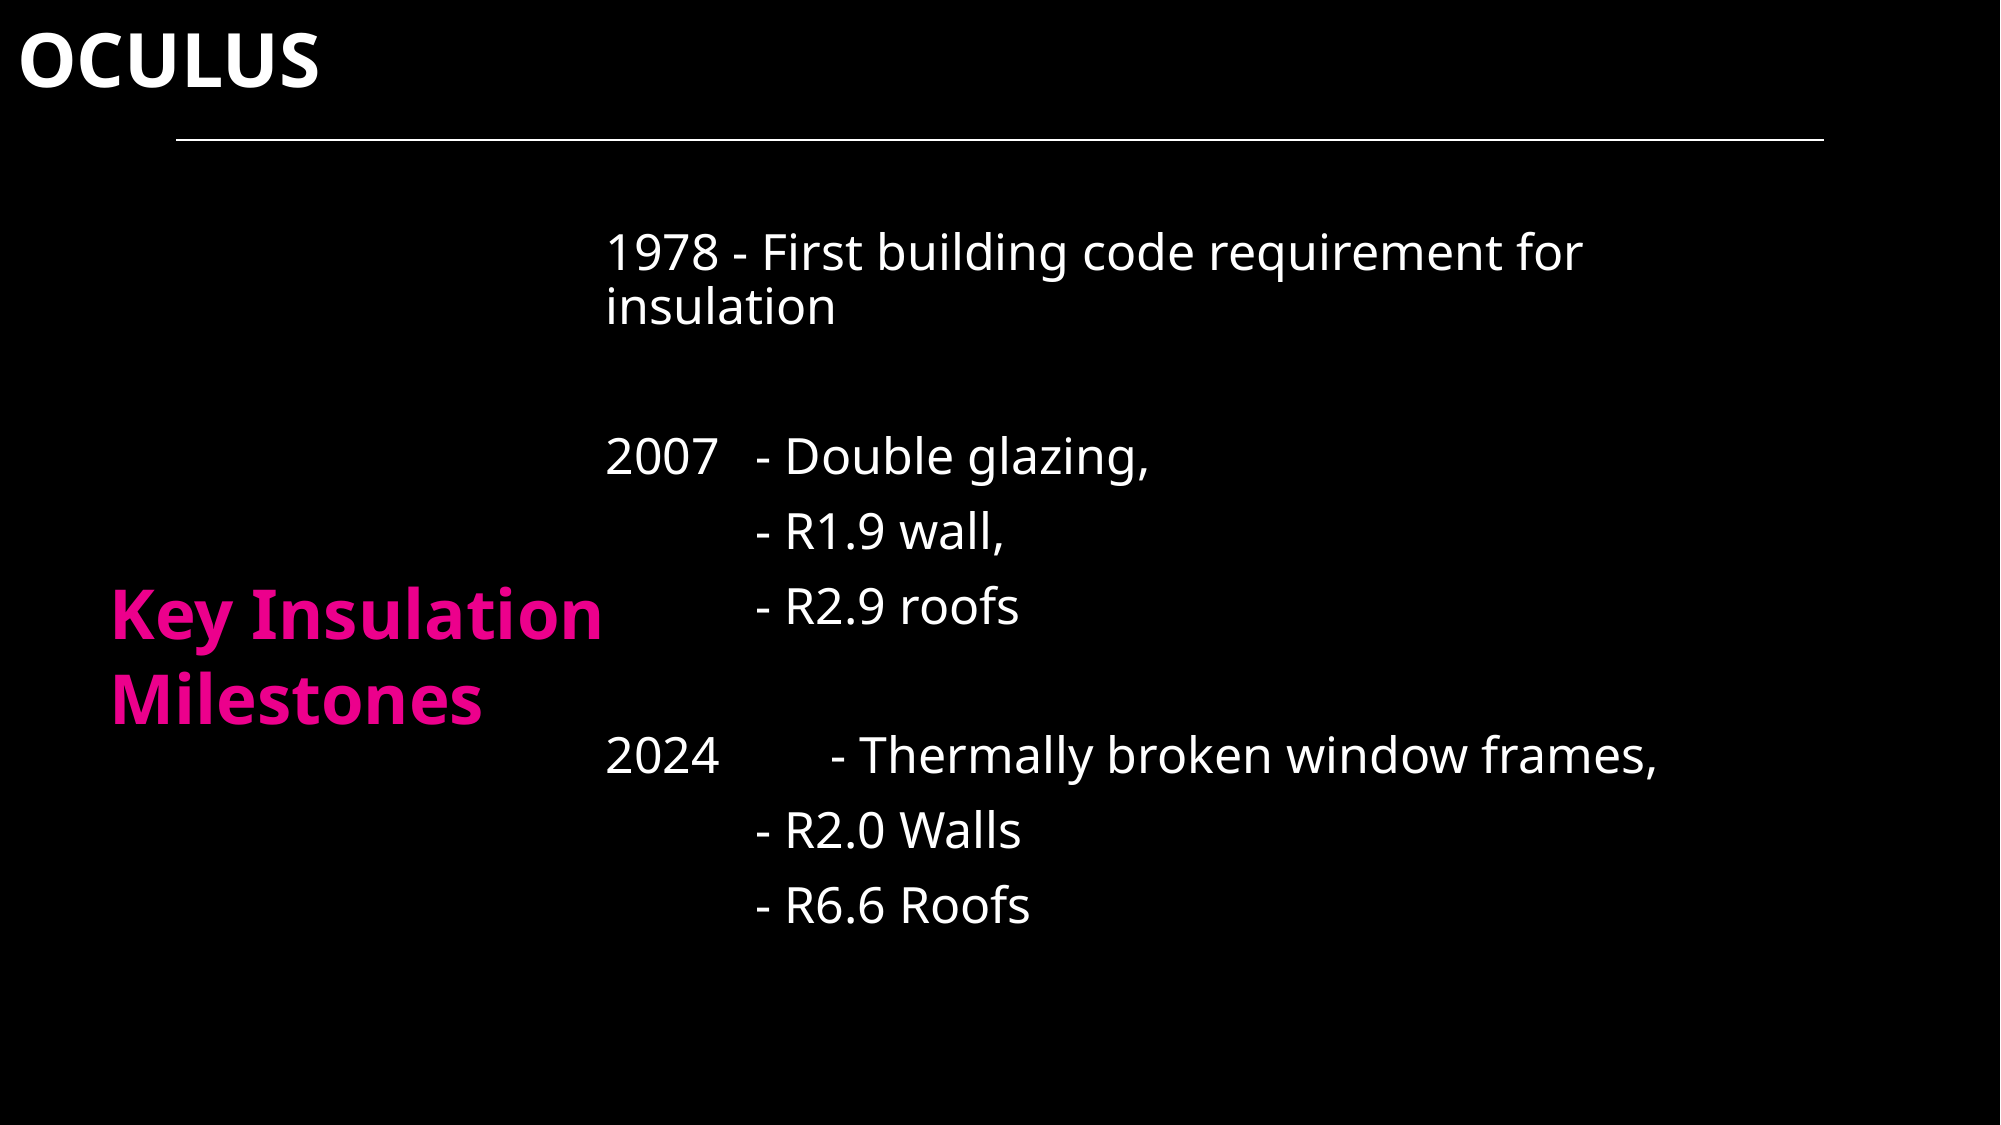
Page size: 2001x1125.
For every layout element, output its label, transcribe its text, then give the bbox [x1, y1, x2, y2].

subtitle 1978 - First building code requirement for insulation 2007 - Double glazing, - R1.9 wall, - R2.9 roofs - Thermally broken window frames, - R2.0 Walls - R6.6 Roofs [590, 220, 1831, 905]
title Key Insulation Milestones [94, 505, 590, 749]
